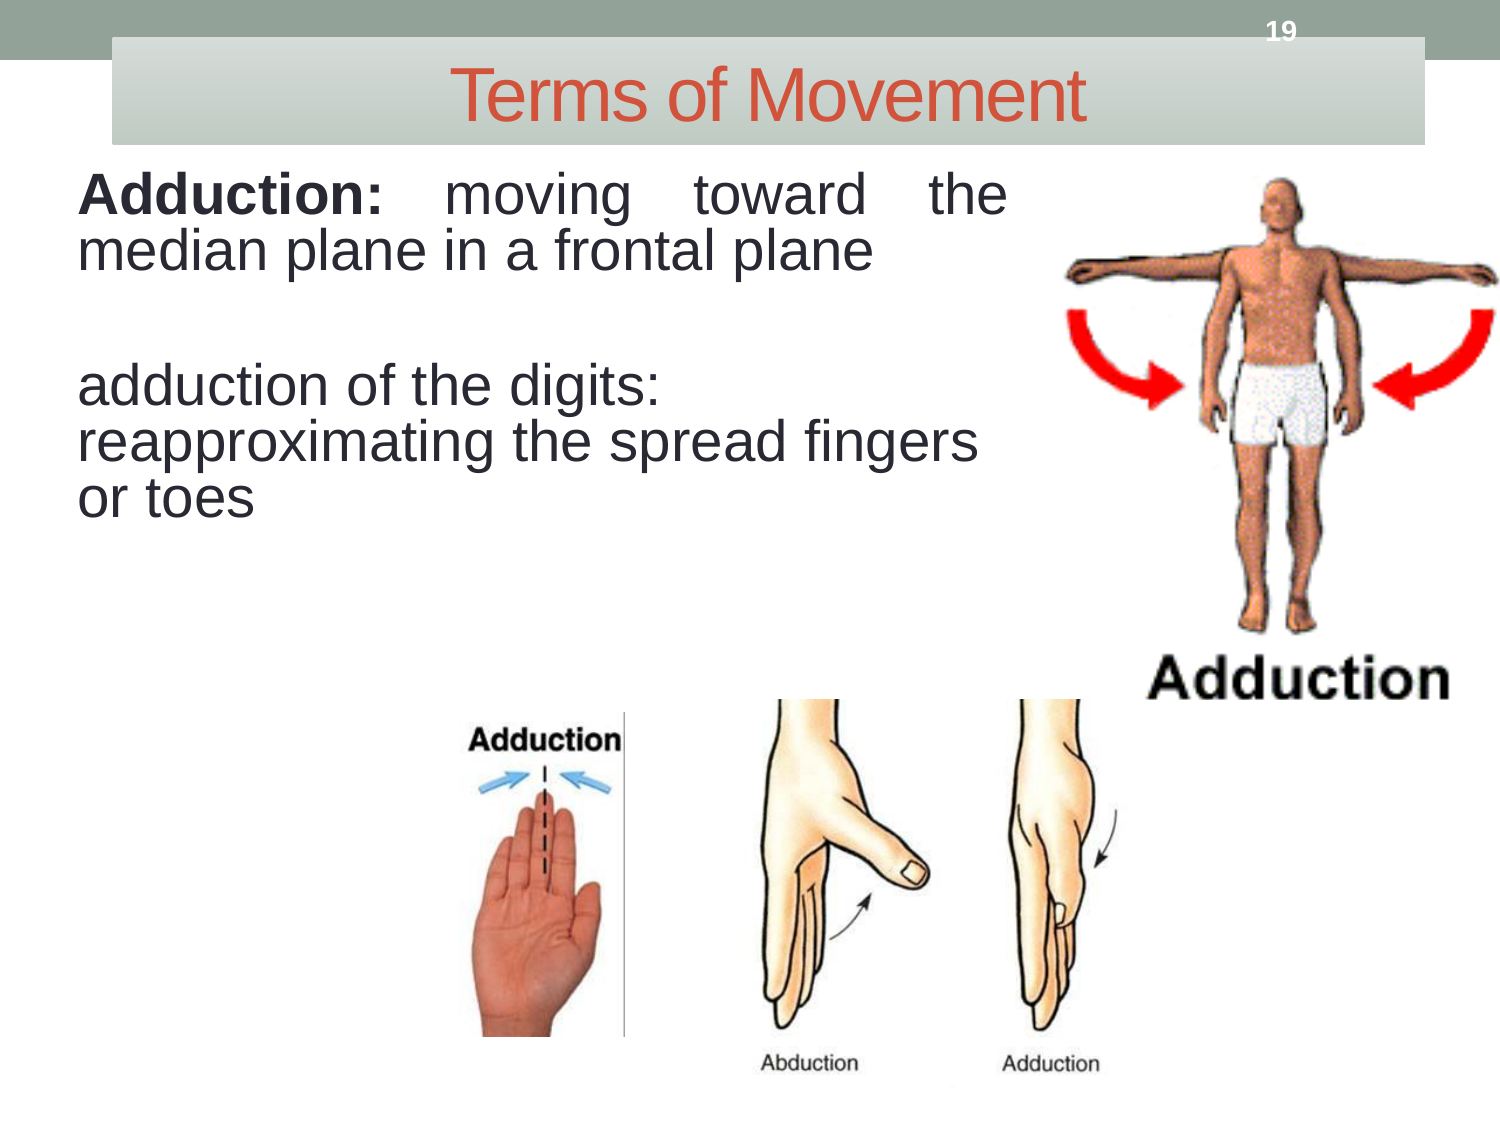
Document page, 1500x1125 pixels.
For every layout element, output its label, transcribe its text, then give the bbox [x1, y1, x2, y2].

slide_number 19 [1250, 3, 1425, 57]
picture [449, 712, 626, 1037]
list Adduction: moving toward the median plane in a frontal plane adduction of the digits: reapproximating the spread fingers or toes [62, 162, 1025, 1088]
picture [724, 162, 1500, 1091]
title Terms of Movement [112, 37, 1425, 145]
